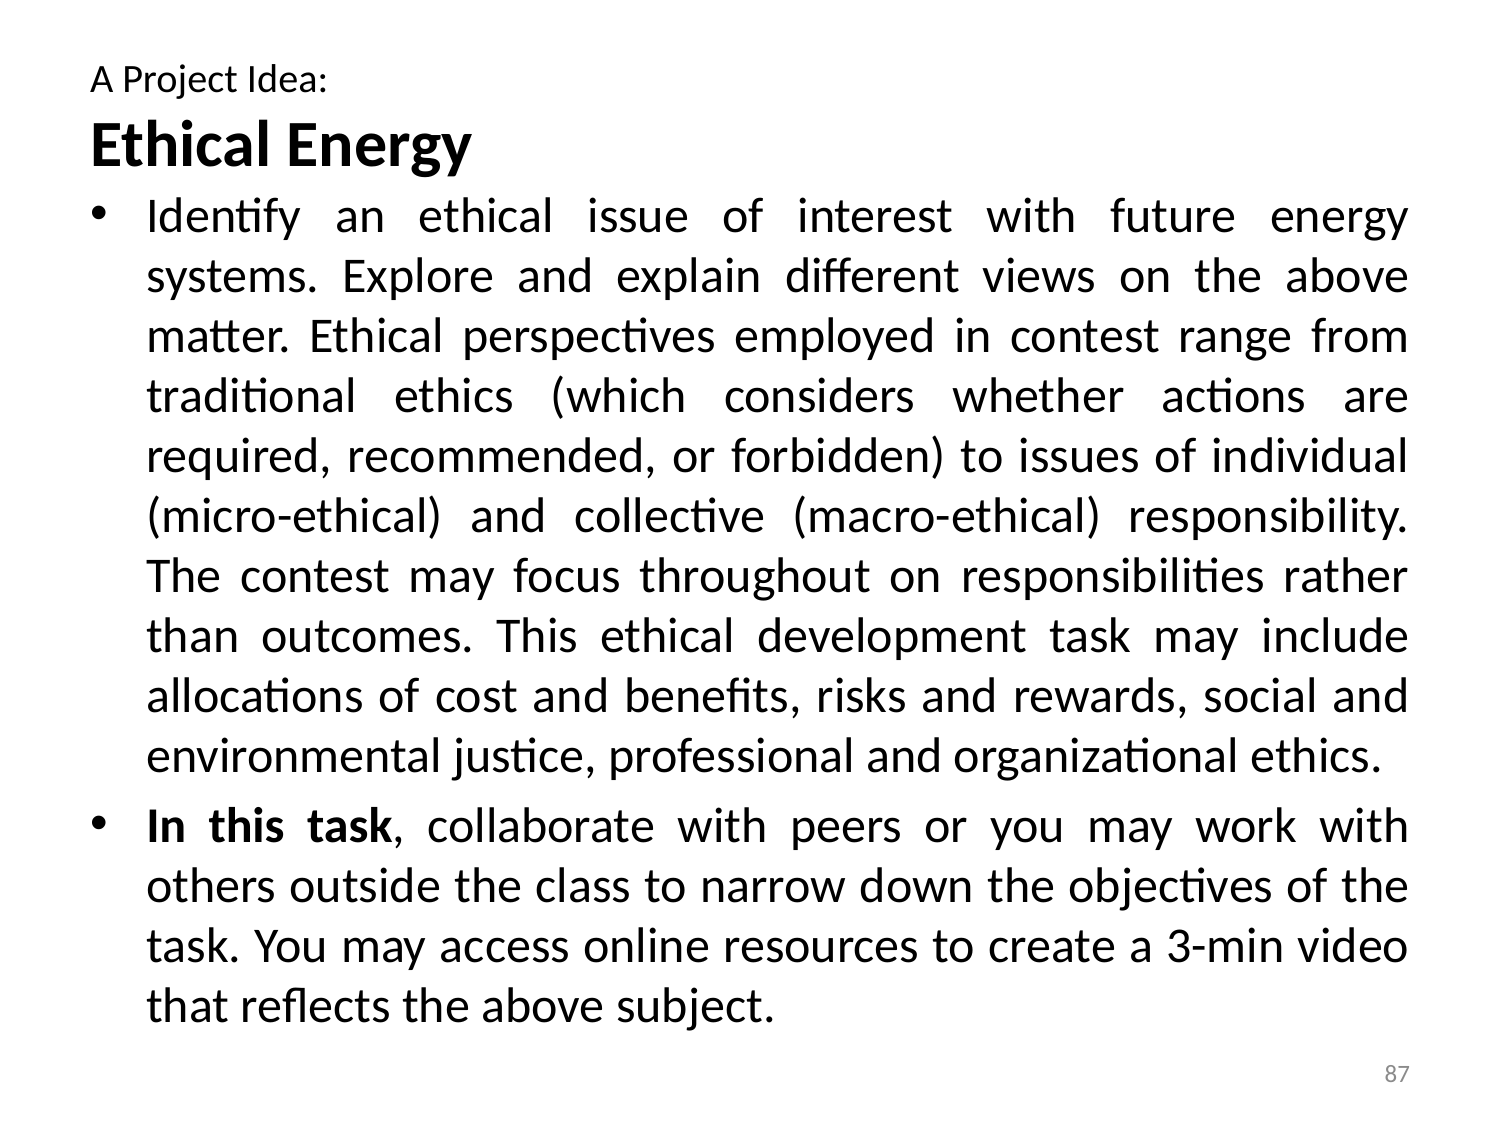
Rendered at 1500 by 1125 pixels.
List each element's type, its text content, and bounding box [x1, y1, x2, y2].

list Identify an ethical issue of interest with future energy systems. Explore and explain different views on the above matter. Ethical perspectives employed in contest range from traditional ethics (which considers whether actions are required, recommended, or forbidden) to issues of individual (micro-ethical) and collective (macro-ethical) responsibility. The contest may focus throughout on responsibilities rather than outcomes. This ethical development task may include allocations of cost and benefits, risks and rewards, social and environmental justice, professional and organizational ethics. In this task, collaborate with peers or you may work with others outside the class to narrow down the objectives of the task. You may access online resources to create a 3-min video that reflects the above subject. [75, 174, 1425, 1050]
title A Project Idea: Ethical Energy [75, 45, 1425, 174]
slide_number 87 [1074, 1042, 1425, 1103]
